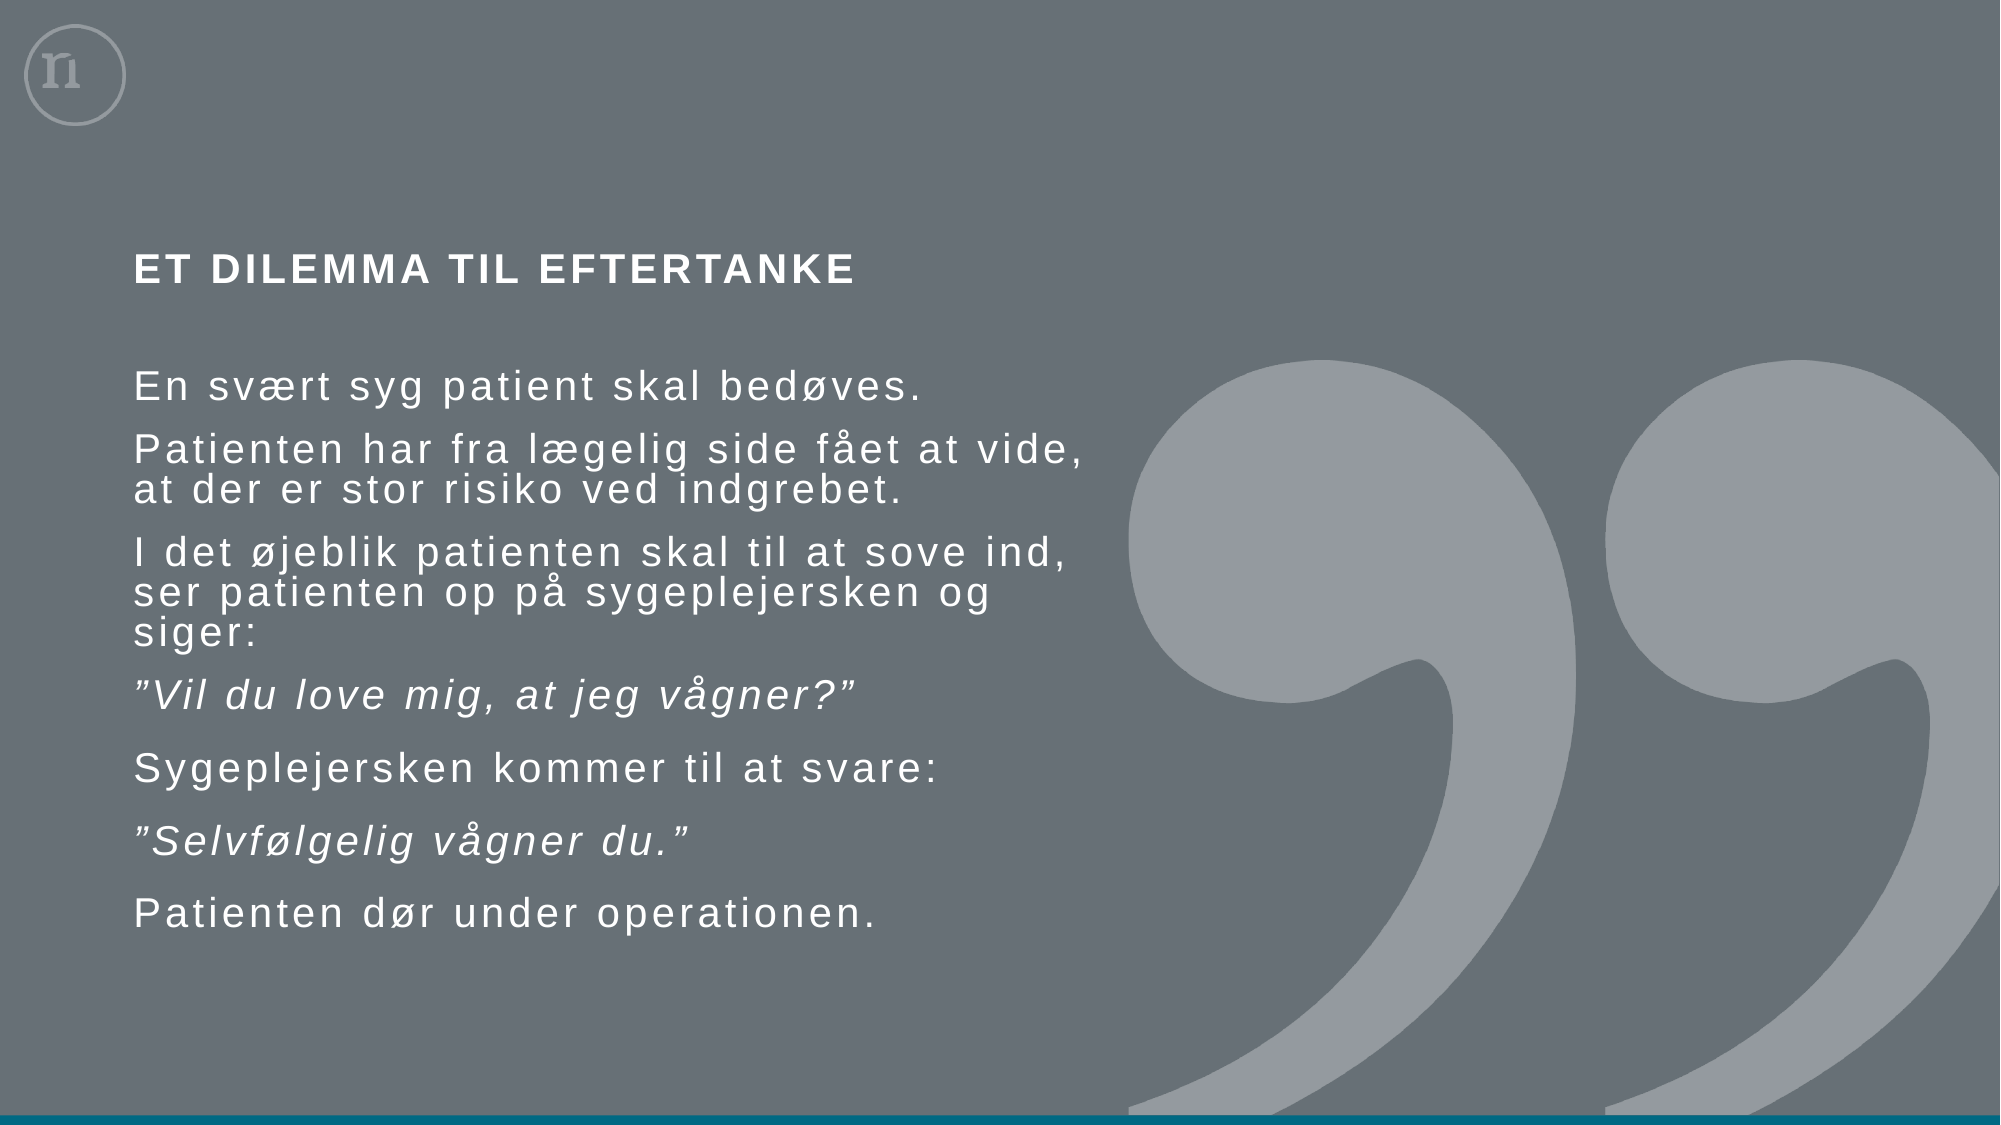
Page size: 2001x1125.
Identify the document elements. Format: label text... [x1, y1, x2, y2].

picture [1128, 360, 2000, 1115]
picture [24, 24, 126, 126]
list En svært syg patient skal bedøves. Patienten har fra lægelig side fået at vide, at der er stor risiko ved indgrebet. I det øjeblik patienten skal til at sove ind, ser patienten op på sygeplejersken og siger: ”Vil du love mig, at jeg vågner?” Sygeplejersken kommer til at svare: ”Selvfølgelig vågner du.” Patienten dør under operationen. [133, 368, 1119, 973]
title Et dilemma til eftertanke [133, 188, 1037, 293]
